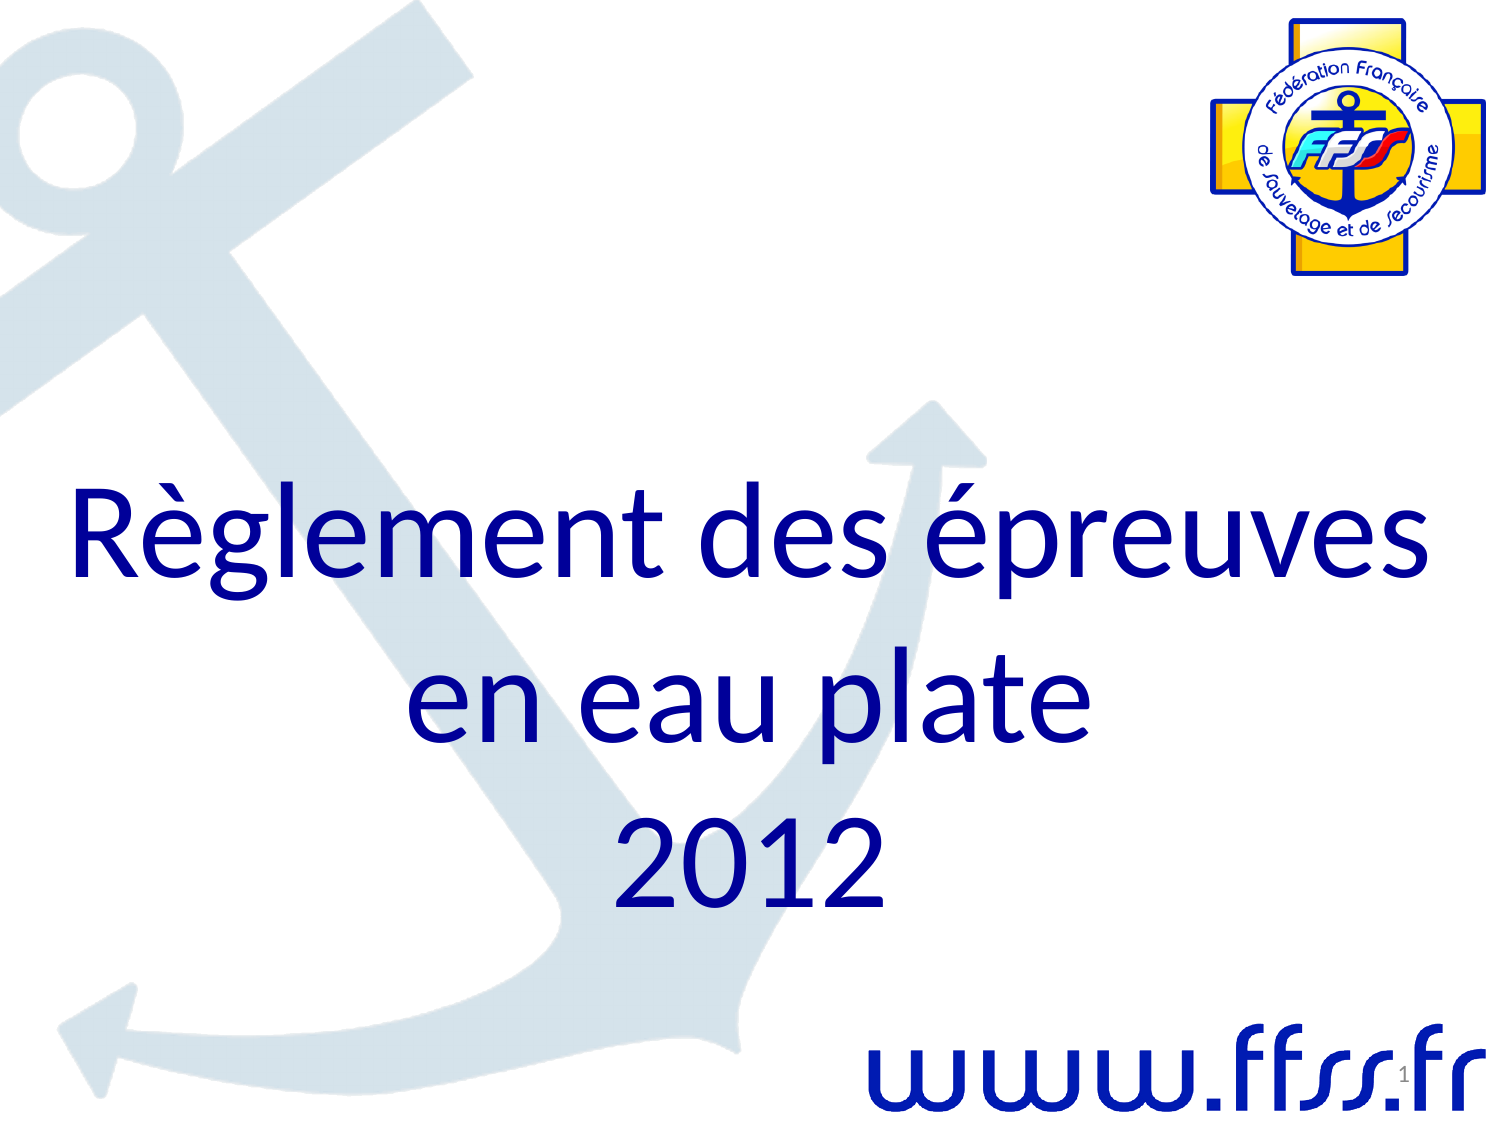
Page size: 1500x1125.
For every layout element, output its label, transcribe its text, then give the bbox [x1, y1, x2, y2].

picture [1210, 18, 1486, 276]
picture [0, 0, 1486, 1112]
text_box Règlement des épreuves en eau plate 2012 [990, 432, 1483, 943]
